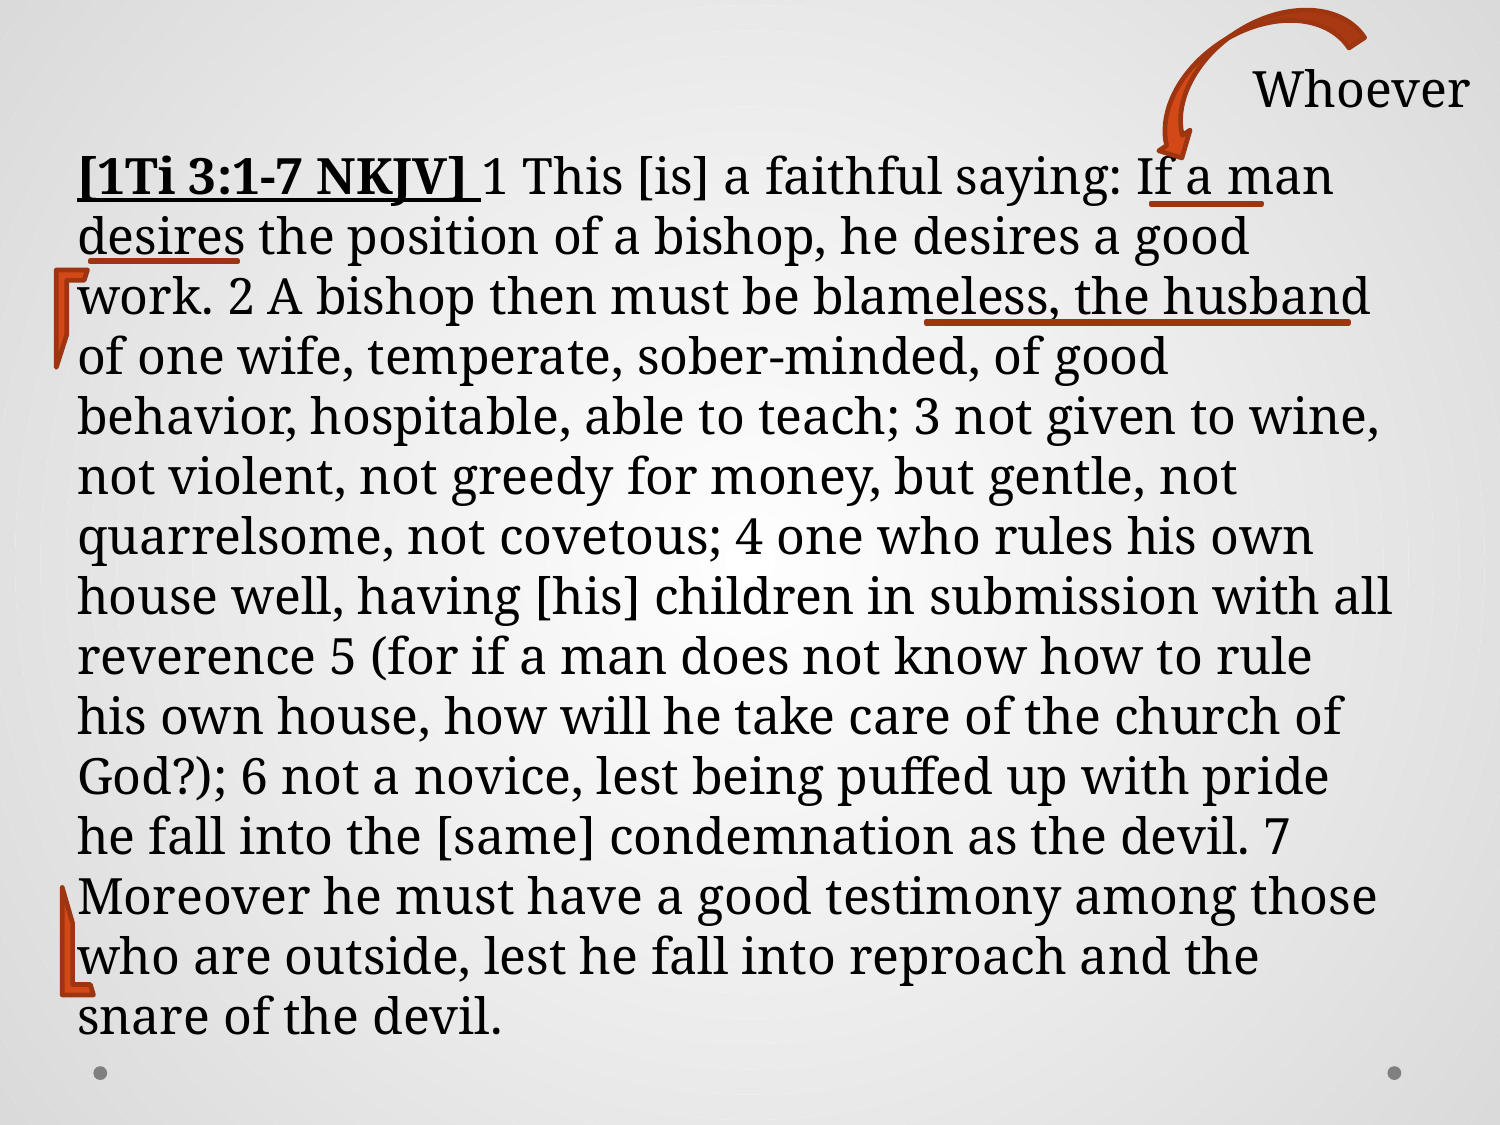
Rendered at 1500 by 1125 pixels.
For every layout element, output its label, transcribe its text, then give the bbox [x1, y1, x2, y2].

text_box [1149, 201, 1264, 207]
text_box [924, 319, 1351, 326]
text_box [59, 885, 96, 998]
text_box [1Ti 3:1-7 NKJV] 1 This [is] a faithful saying: If a man desires the position of a bishop, he desires a good work. 2 A bishop then must be blameless, the husband of one wife, temperate, sober-minded, of good behavior, hospitable, able to teach; 3 not given to wine, not violent, not greedy for money, but gentle, not quarrelsome, not covetous; 4 one who rules his own house well, having [his] children in submission with all reverence 5 (for if a man does not know how to rule his own house, how will he take care of the church of God?); 6 not a novice, lest being puffed up with pride he fall into the [same] condemnation as the devil. 7 Moreover he must have a good testimony among those who are outside, lest he fall into reproach and the snare of the devil. [62, 137, 1412, 1053]
text_box [1156, 7, 1367, 161]
text_box Whoever [1237, 49, 1486, 125]
text_box [53, 267, 90, 370]
text_box [88, 258, 240, 264]
